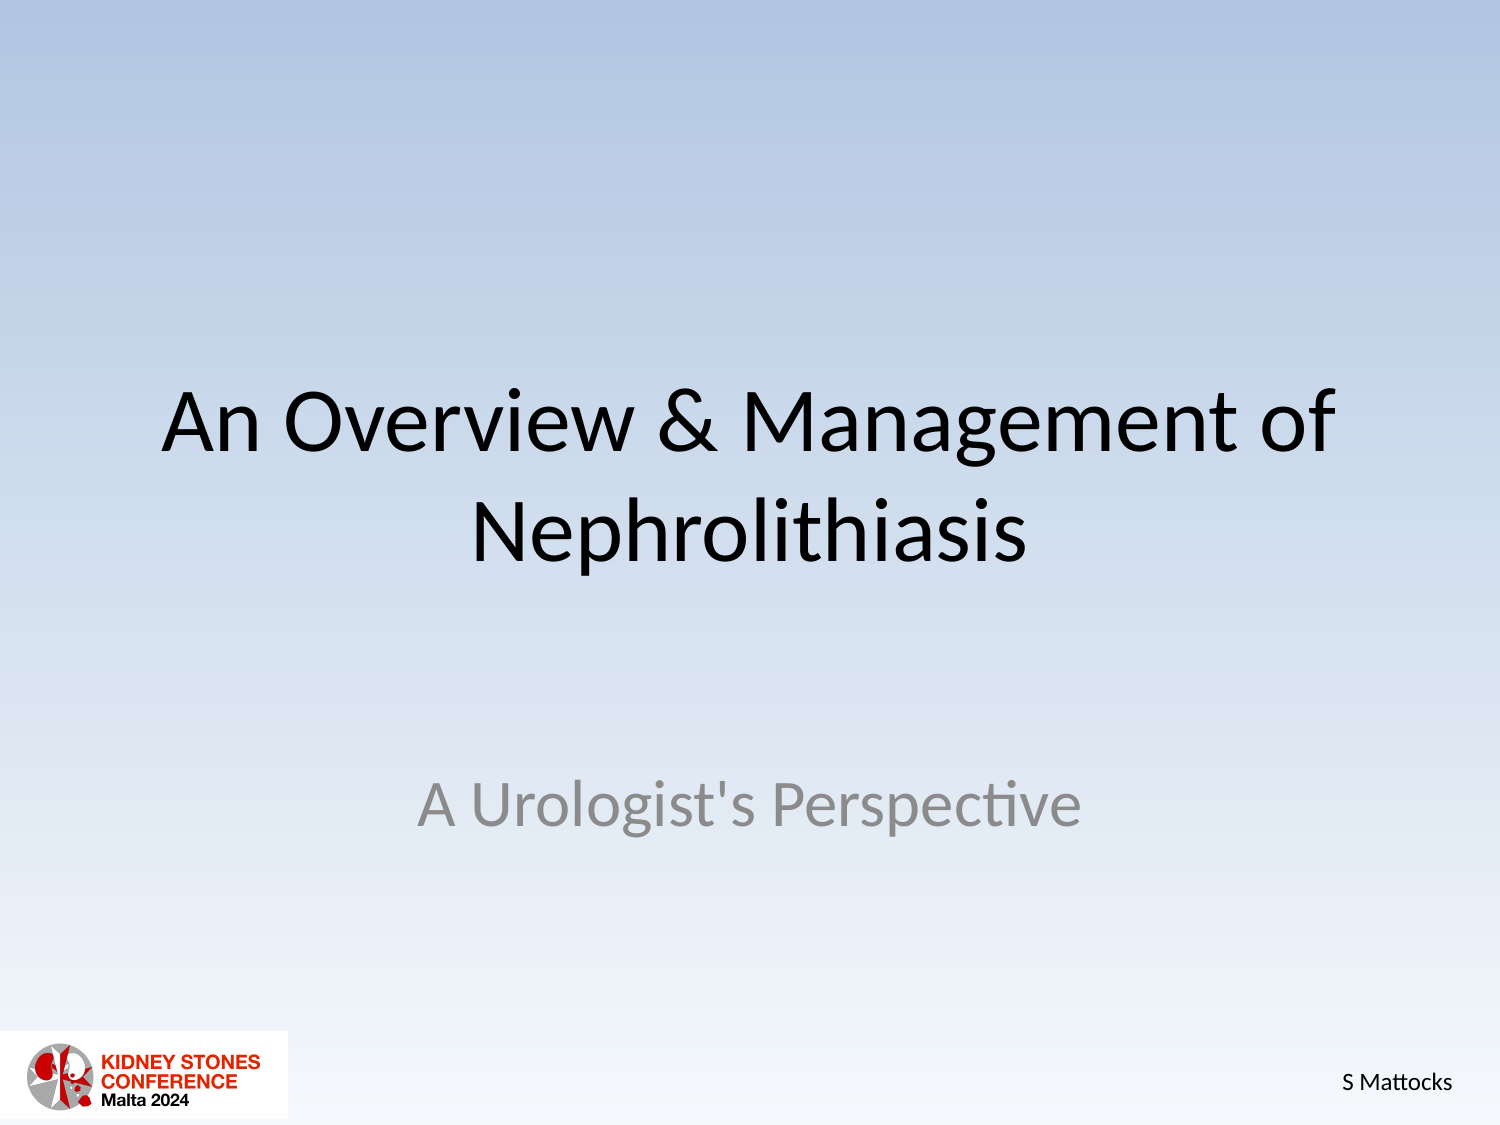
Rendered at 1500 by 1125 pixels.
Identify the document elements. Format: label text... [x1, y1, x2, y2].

picture [0, 1031, 288, 1119]
text_box S Mattocks [1327, 1058, 1479, 1103]
subtitle A Urologist's Perspective [225, 752, 1275, 905]
title An Overview & Management of Nephrolithiasis [112, 349, 1388, 591]
